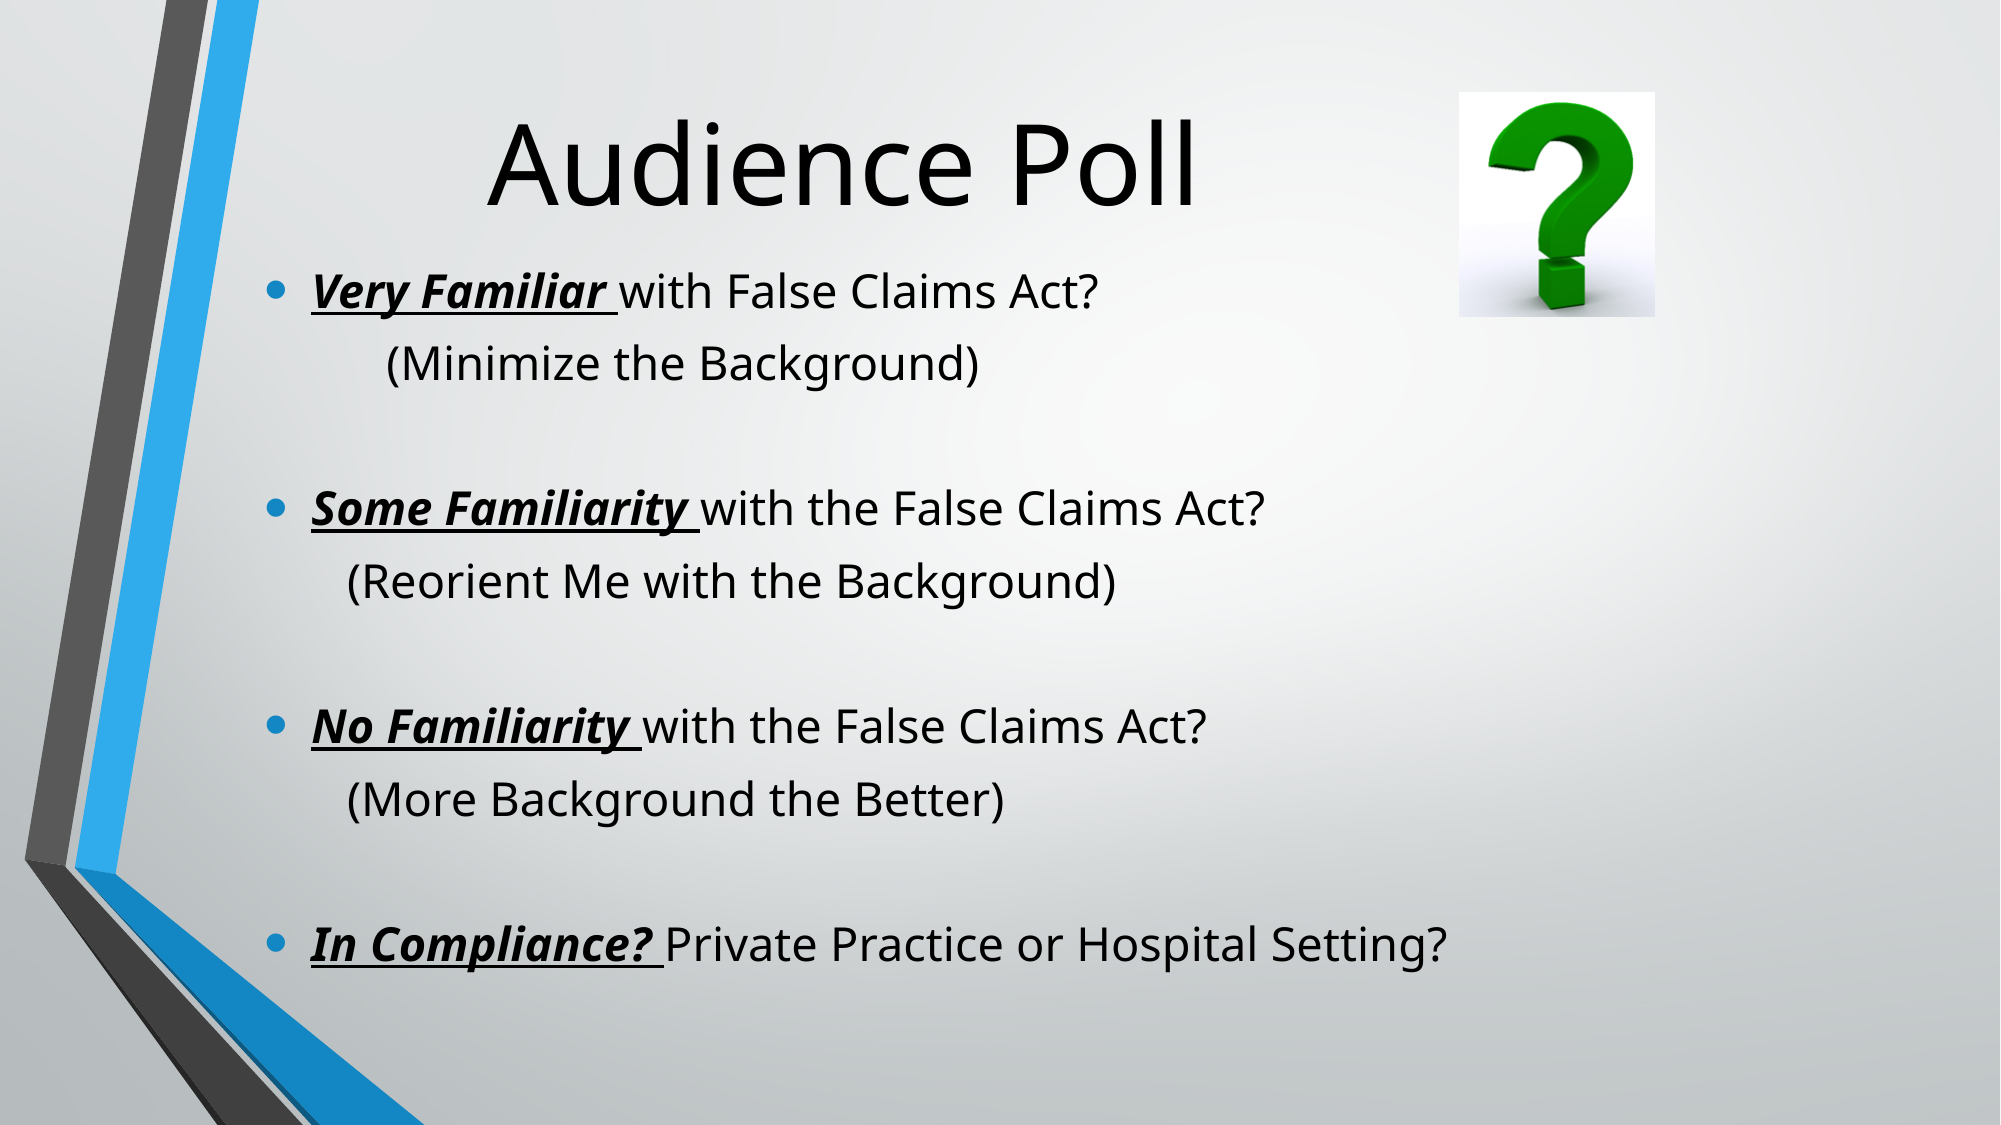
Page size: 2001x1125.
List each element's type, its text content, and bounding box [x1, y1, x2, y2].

picture [1459, 92, 1655, 317]
title Audience Poll [87, 45, 1631, 276]
list Very Familiar with False Claims Act? (Minimize the Background) Some Familiarity with the False Claims Act? (Reorient Me with the Background) No Familiarity with the False Claims Act? (More Background the Better) In Compliance? Private Practice or Hospital Setting? [249, 253, 1853, 980]
